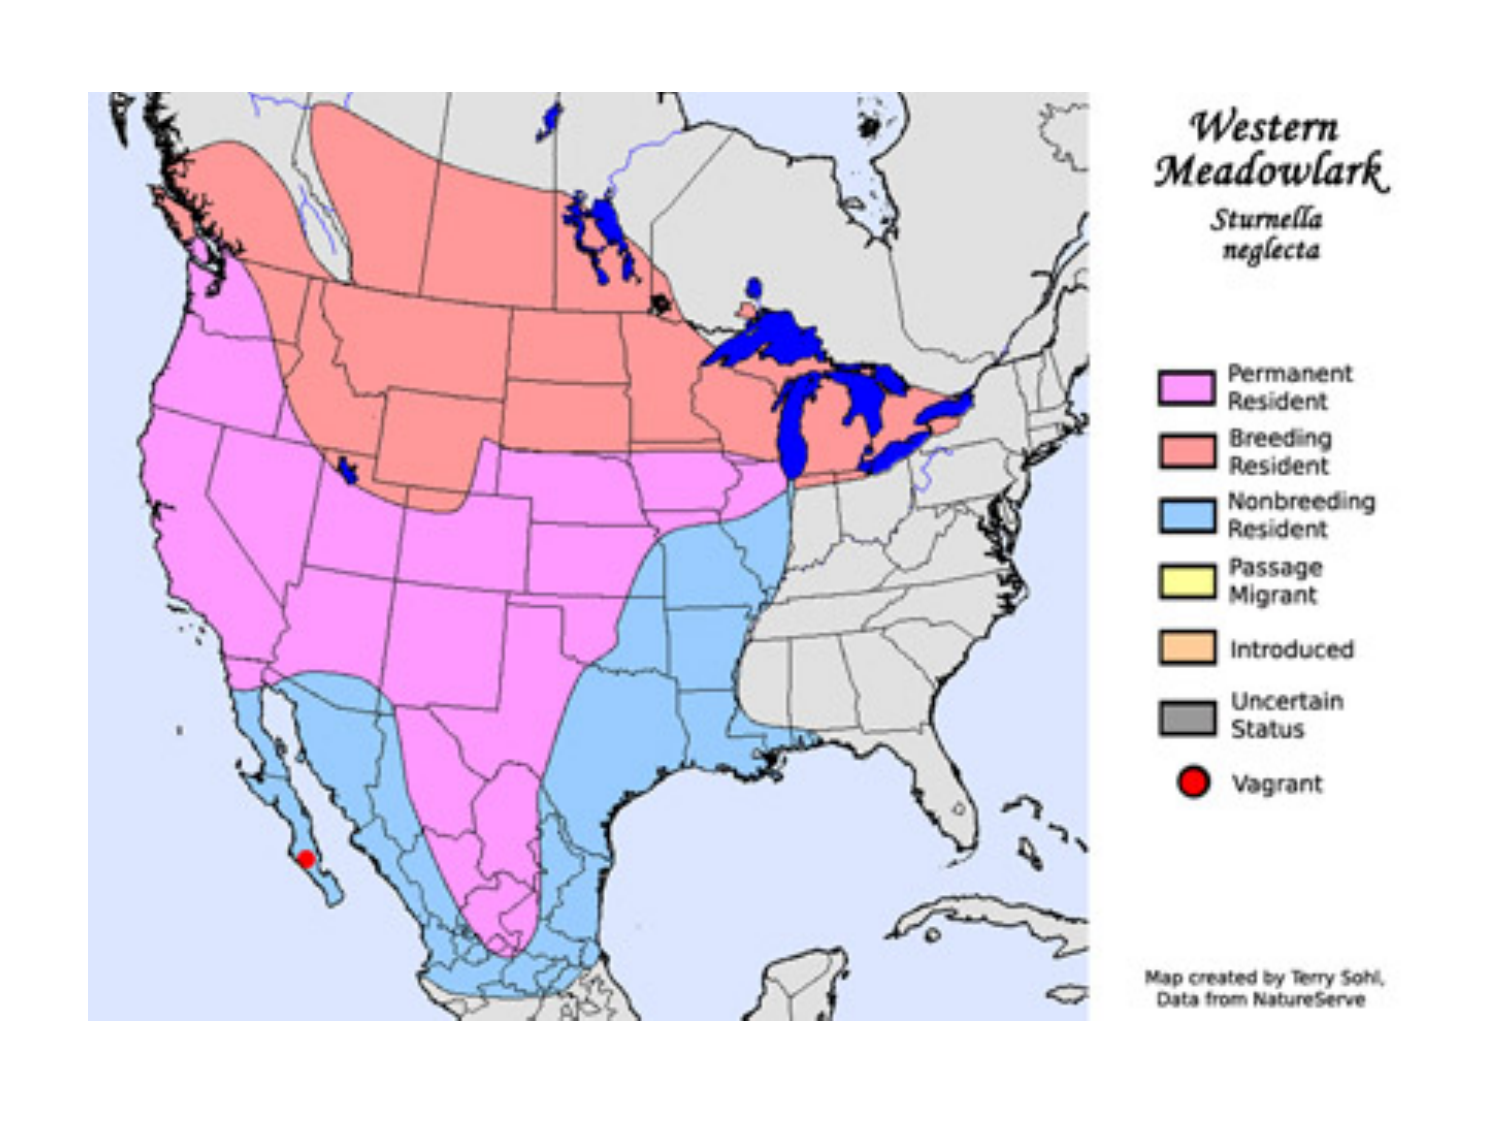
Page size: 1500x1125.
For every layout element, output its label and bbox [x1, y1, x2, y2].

picture [87, 92, 1426, 1021]
